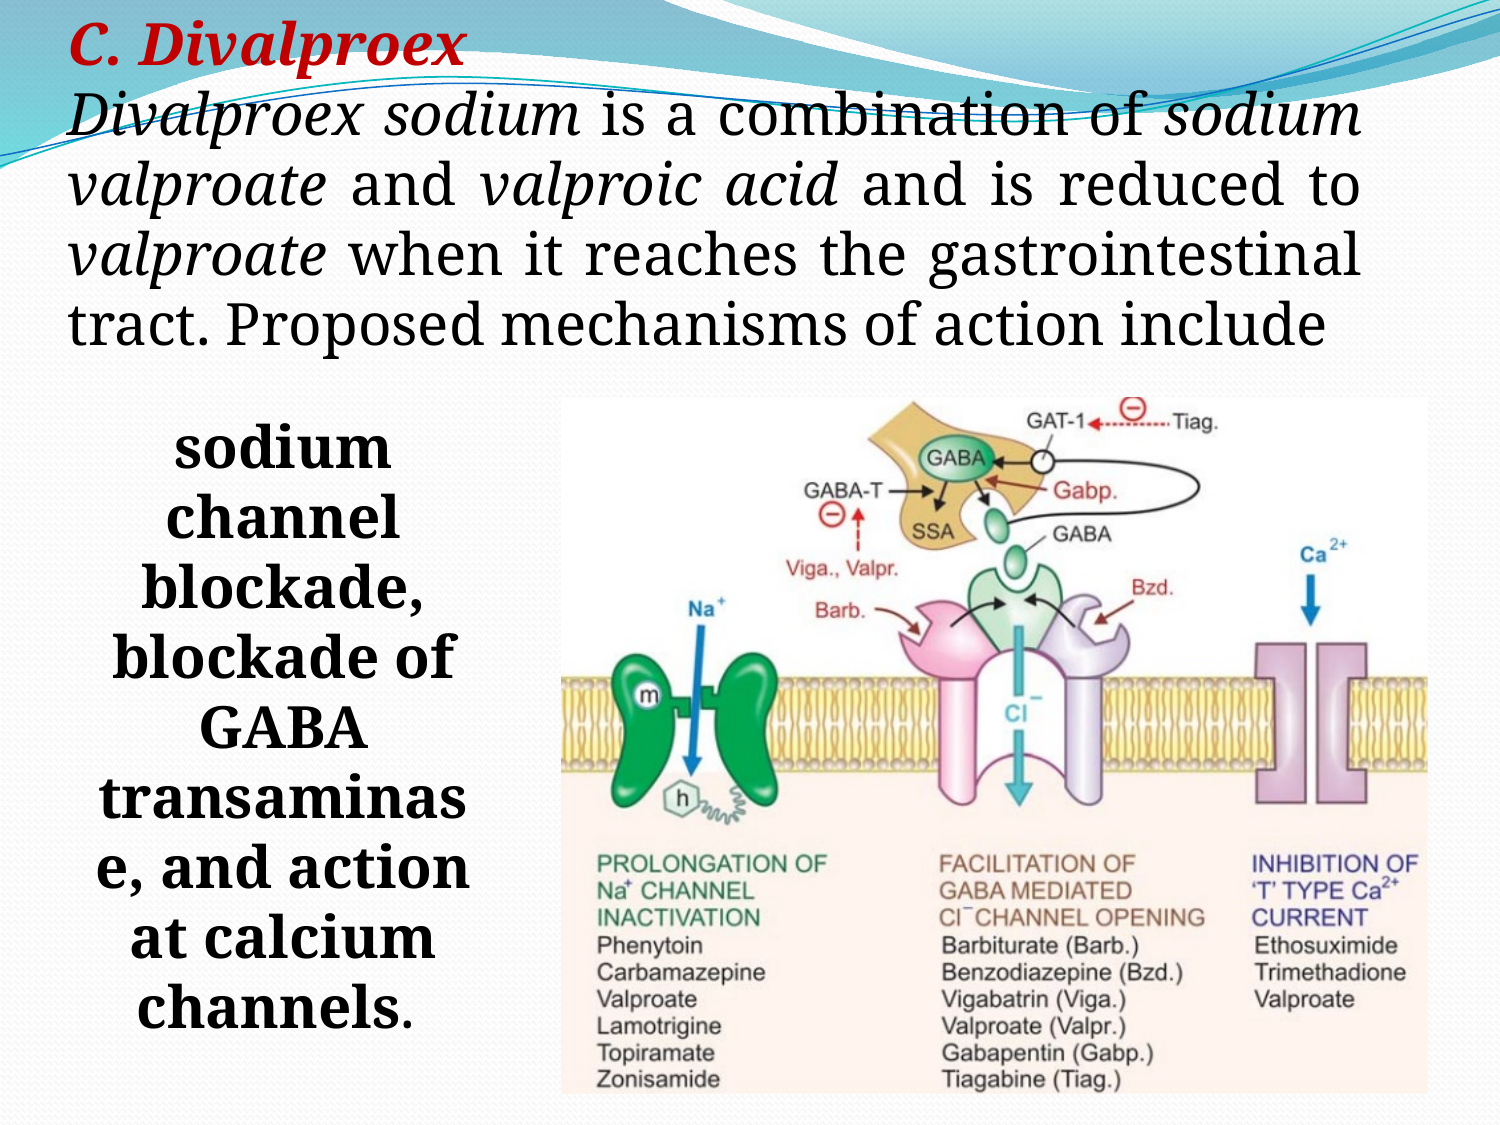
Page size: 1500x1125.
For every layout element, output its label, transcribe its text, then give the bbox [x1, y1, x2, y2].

text_box sodium channel blockade, blockade of GABA transaminase, and action at calcium channels. [76, 402, 491, 1048]
picture [560, 396, 1428, 1095]
text_box C. Divalproex Divalproex sodium is a combination of sodium valproate and valproic acid and is reduced to valproate when it reaches the gastrointestinal tract. Proposed mechanisms of action include [53, 0, 1378, 365]
